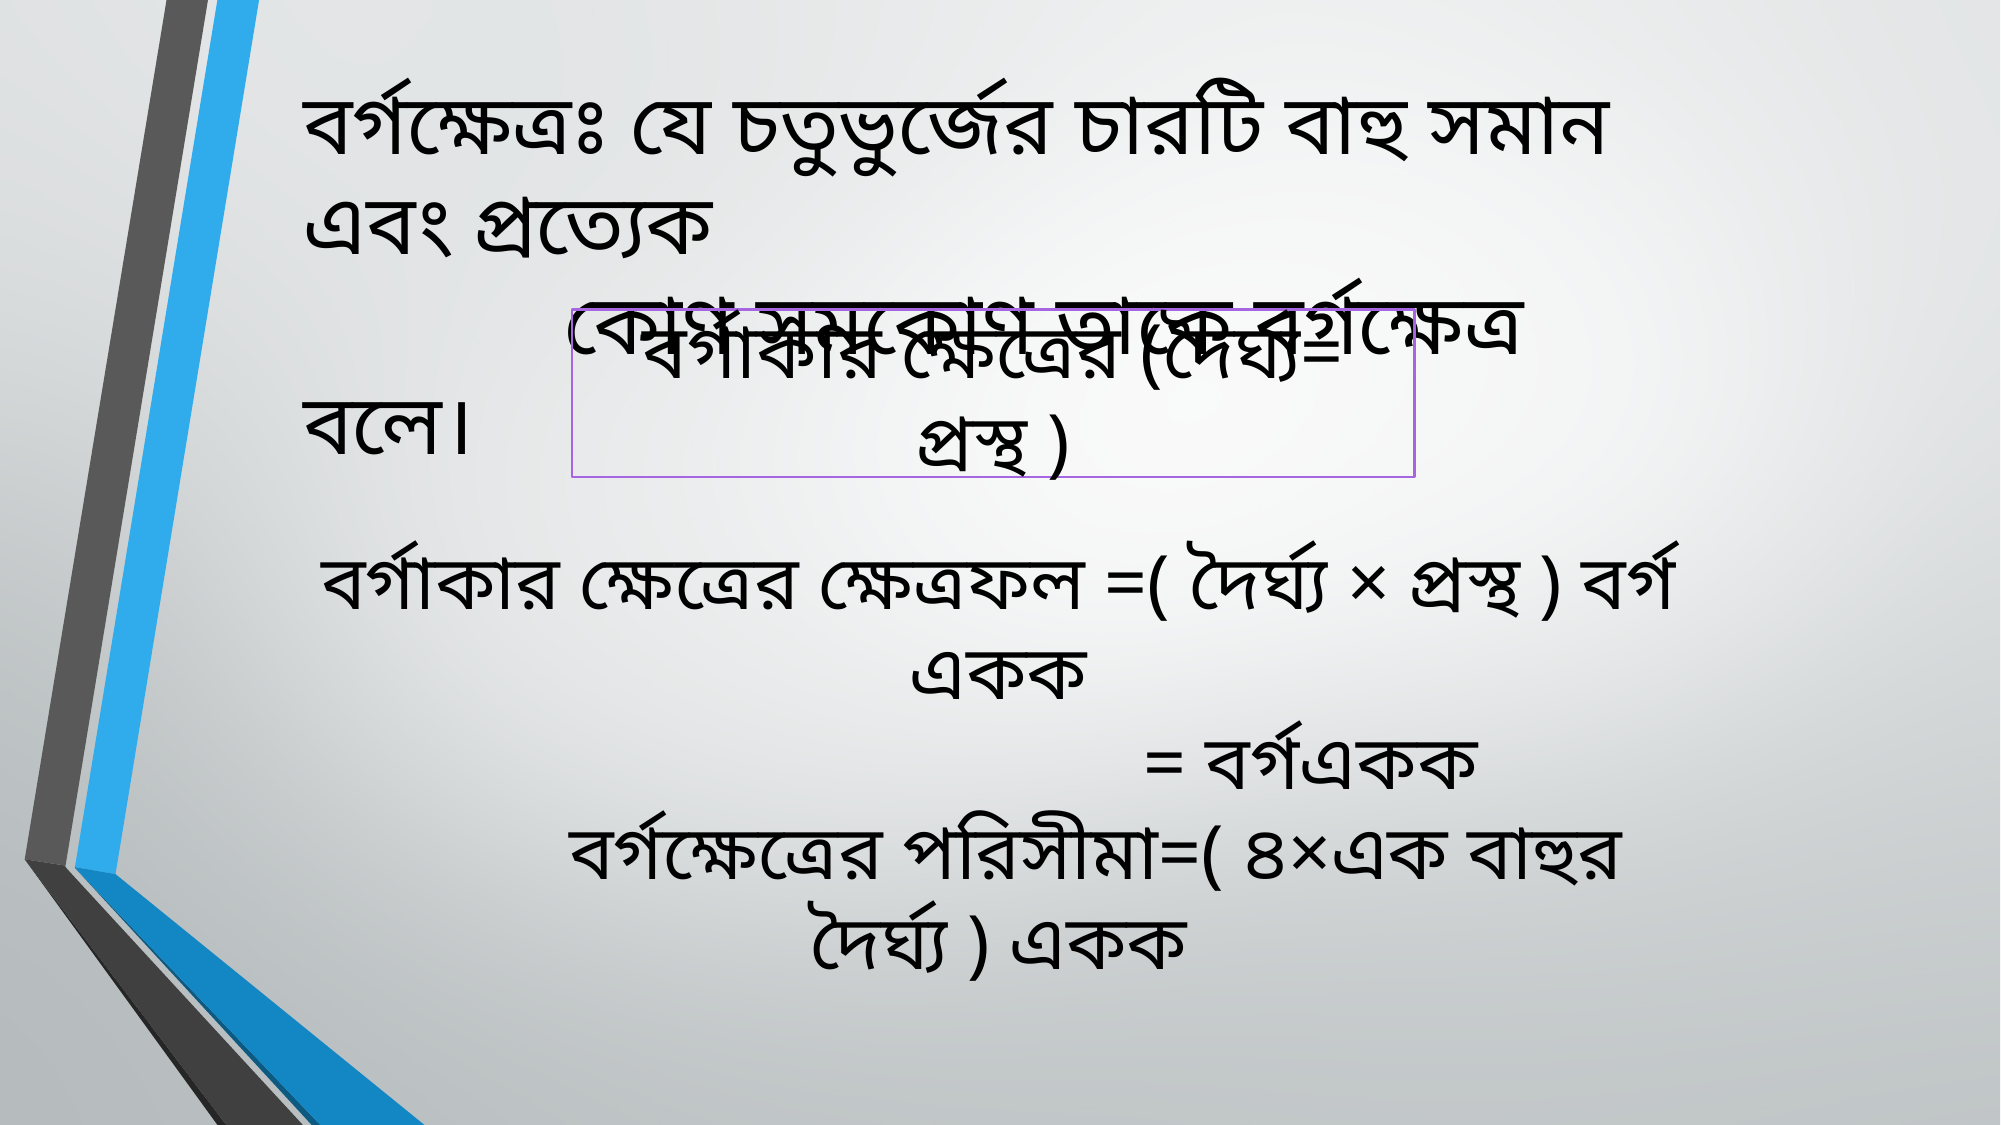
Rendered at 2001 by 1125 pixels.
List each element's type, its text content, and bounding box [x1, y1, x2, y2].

text_box বর্গক্ষেত্রঃ যে চতুভুর্জের চারটি বাহু সমান এবং প্রত্যেক কোণ সমকোণ তাকে বর্গক্ষেত্র বলে। [288, 63, 1709, 479]
text_box বর্গাকার ক্ষেত্রের (দৈর্ঘ্য= প্রস্থ ) [571, 308, 1416, 478]
